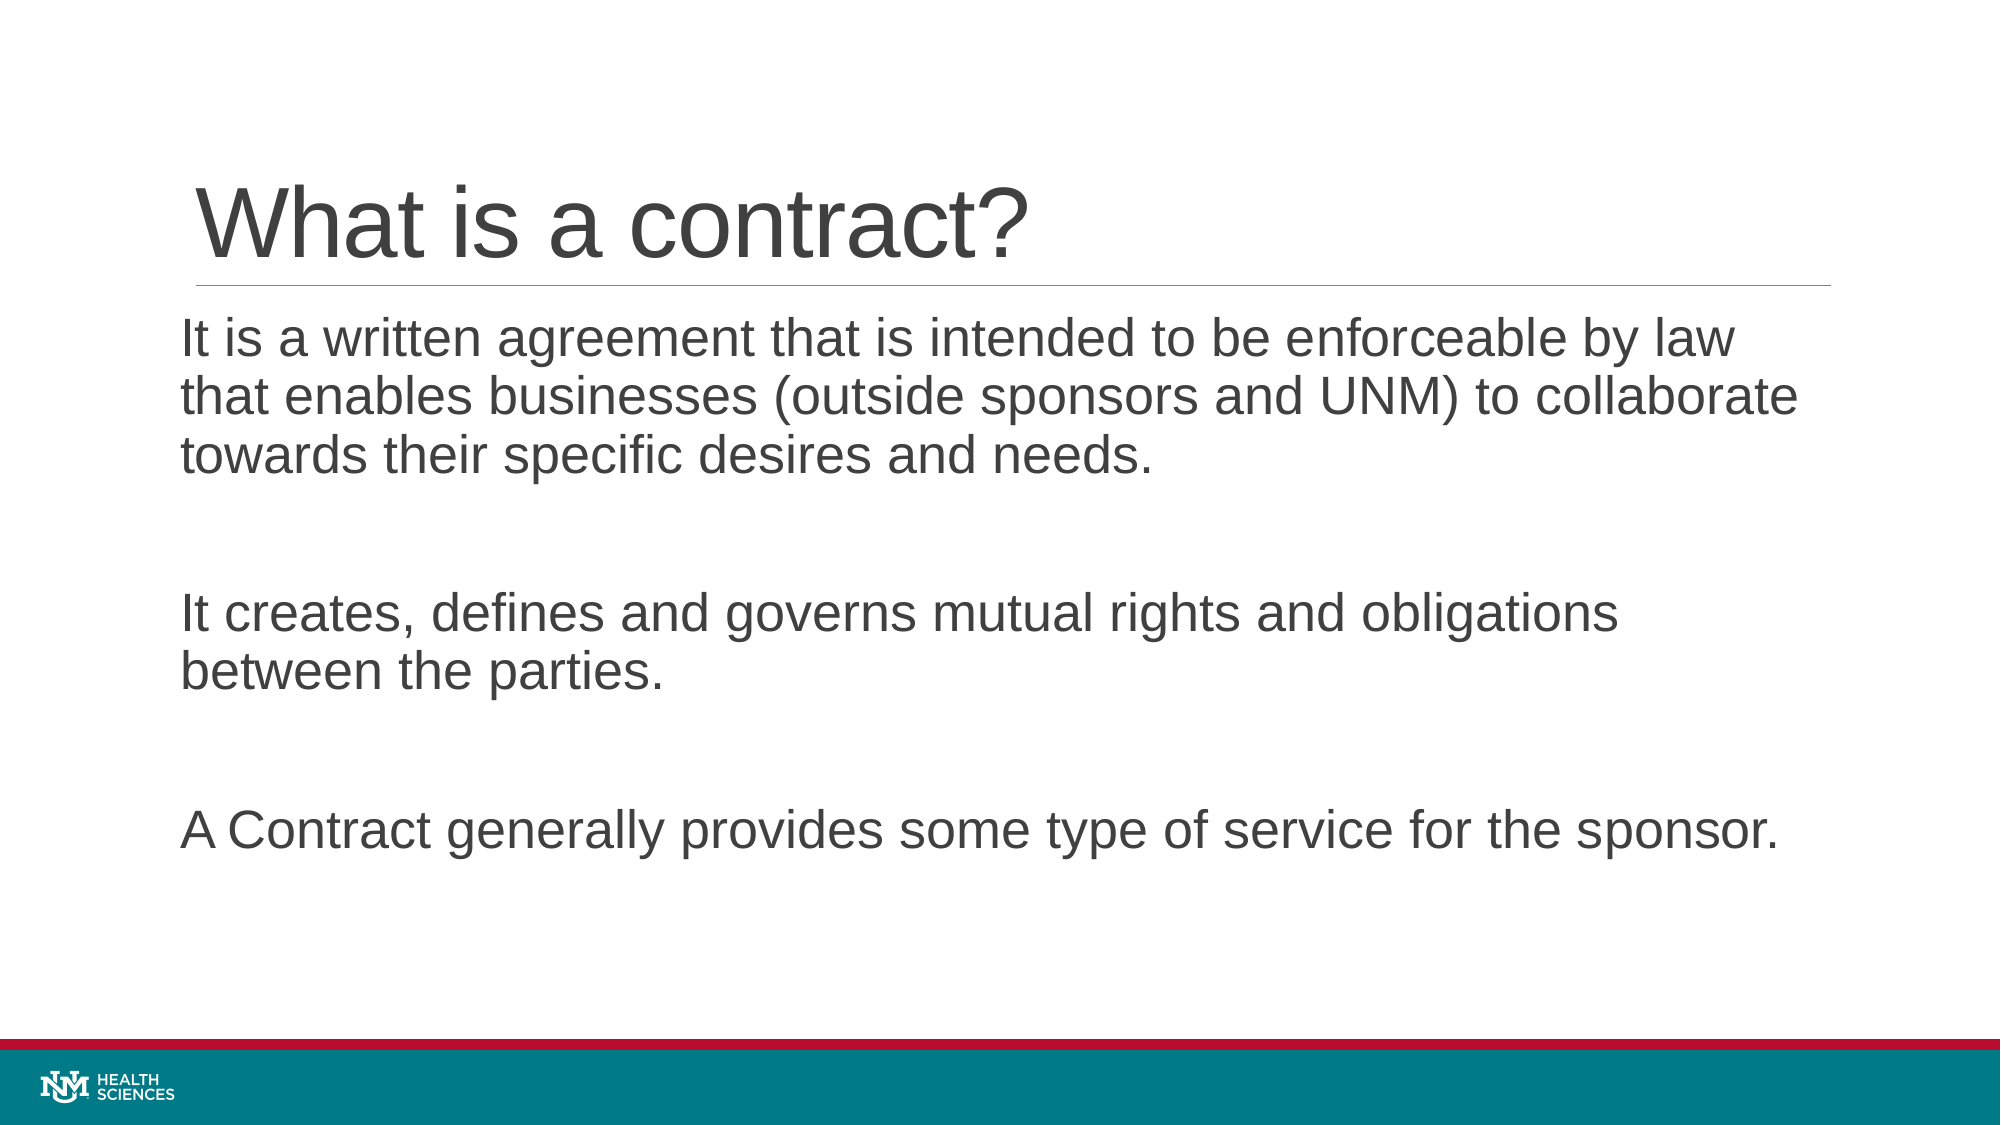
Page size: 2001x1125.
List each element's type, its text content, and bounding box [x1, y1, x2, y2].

list It is a written agreement that is intended to be enforceable by law that enables businesses (outside sponsors and UNM) to collaborate towards their specific desires and needs. It creates, defines and governs mutual rights and obligations between the parties. A Contract generally provides some type of service for the sponsor. [180, 302, 1830, 963]
title What is a contract? [180, 47, 1830, 285]
picture [31, 1061, 184, 1113]
